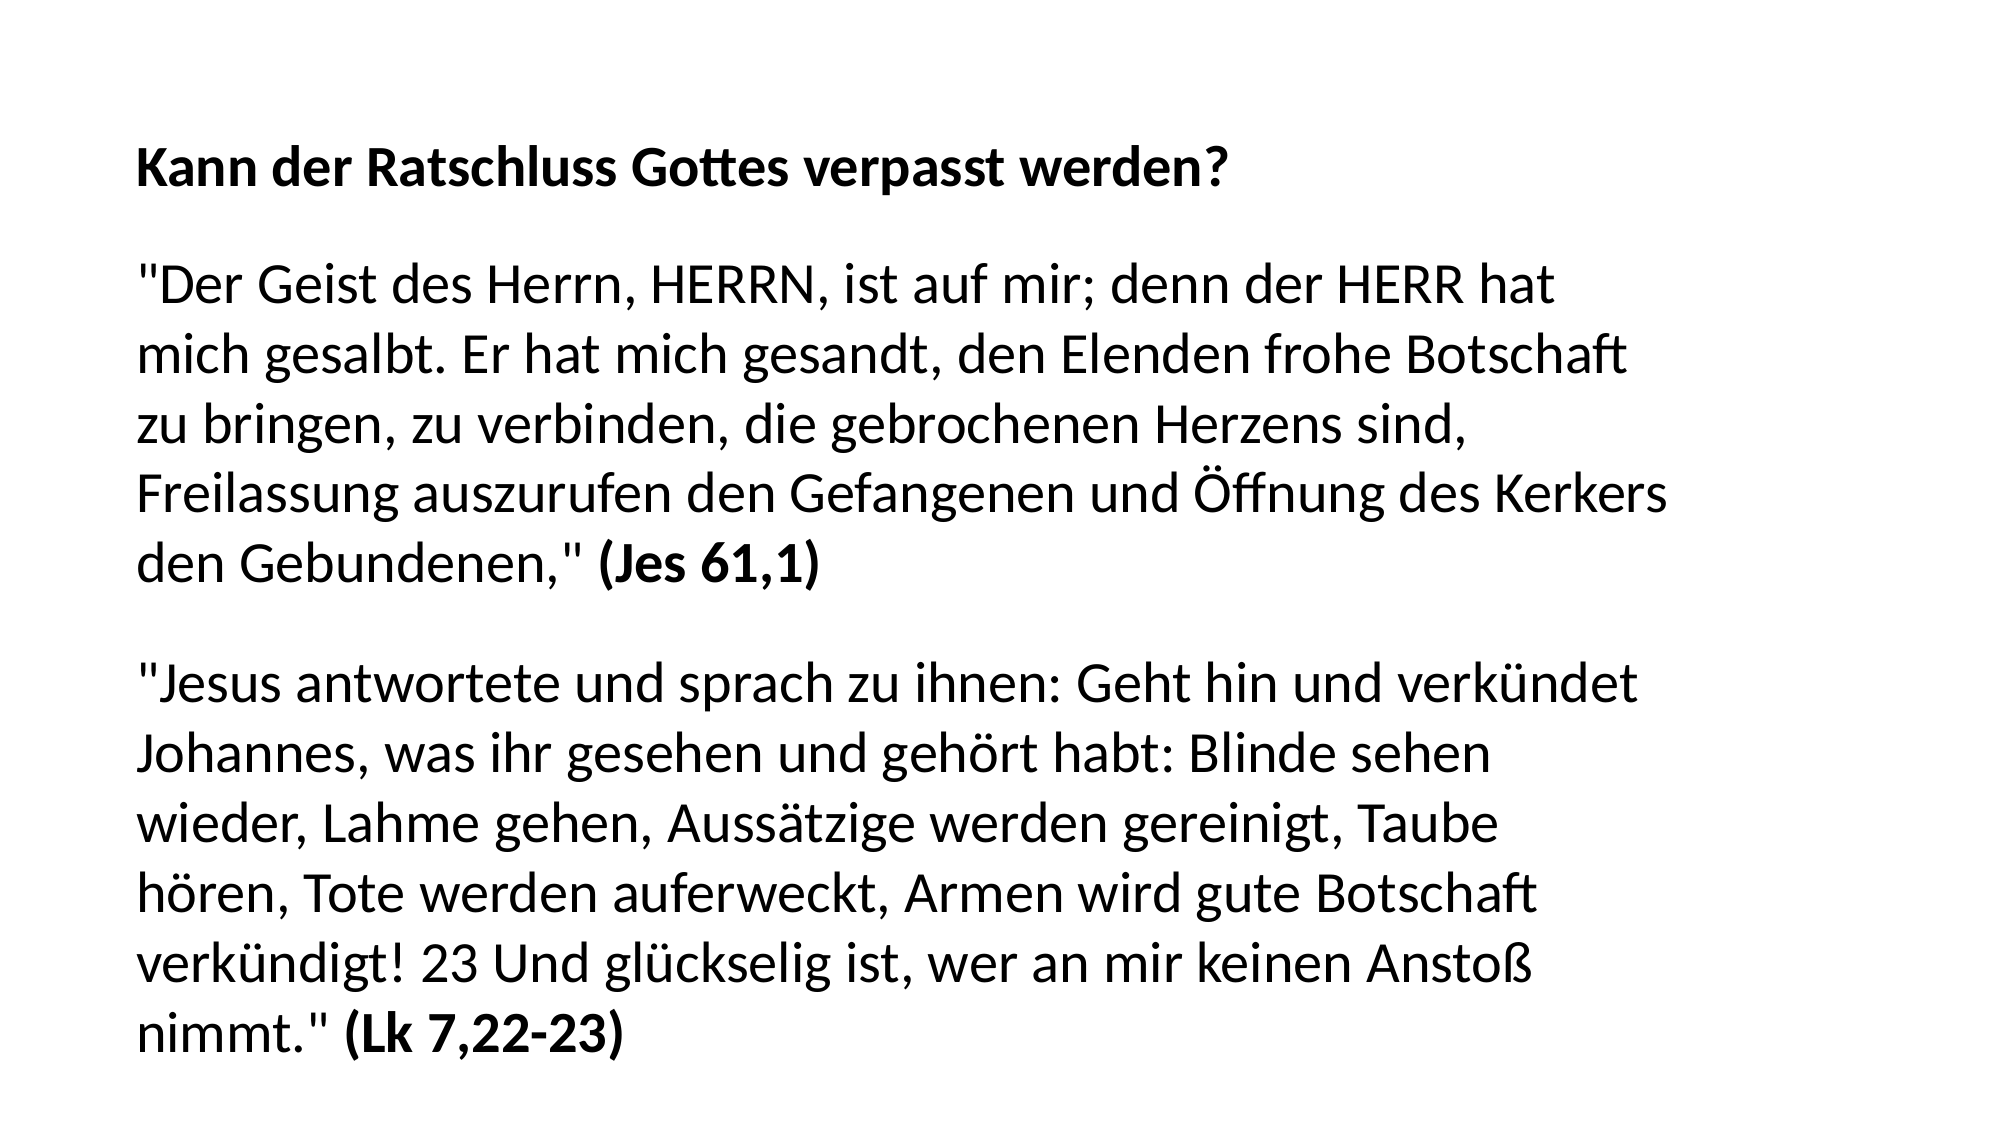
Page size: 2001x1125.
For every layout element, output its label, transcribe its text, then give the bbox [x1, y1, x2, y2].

text_box Kann der Ratschluss Gottes verpasst werden? [121, 120, 1835, 206]
text_box "Der Geist des Herrn, HERRN, ist auf mir; denn der HERR hat mich gesalbt. Er hat mich gesandt, den Elenden frohe Botschaft zu bringen, zu verbinden, die gebrochenen Herzens sind, Freilassung auszurufen den Gefangenen und Öffnung des Kerkers den Gebundenen," (Jes 61,1) [121, 237, 1690, 602]
text_box "Jesus antwortete und sprach zu ihnen: Geht hin und verkündet Johannes, was ihr gesehen und gehört habt: Blinde sehen wieder, Lahme gehen, Aussätzige werden gereinigt, Taube hören, Tote werden auferweckt, Armen wird gute Botschaft verkündigt! 23 Und glückselig ist, wer an mir keinen Anstoß nimmt." (Lk 7,22-23) [121, 636, 1675, 1072]
